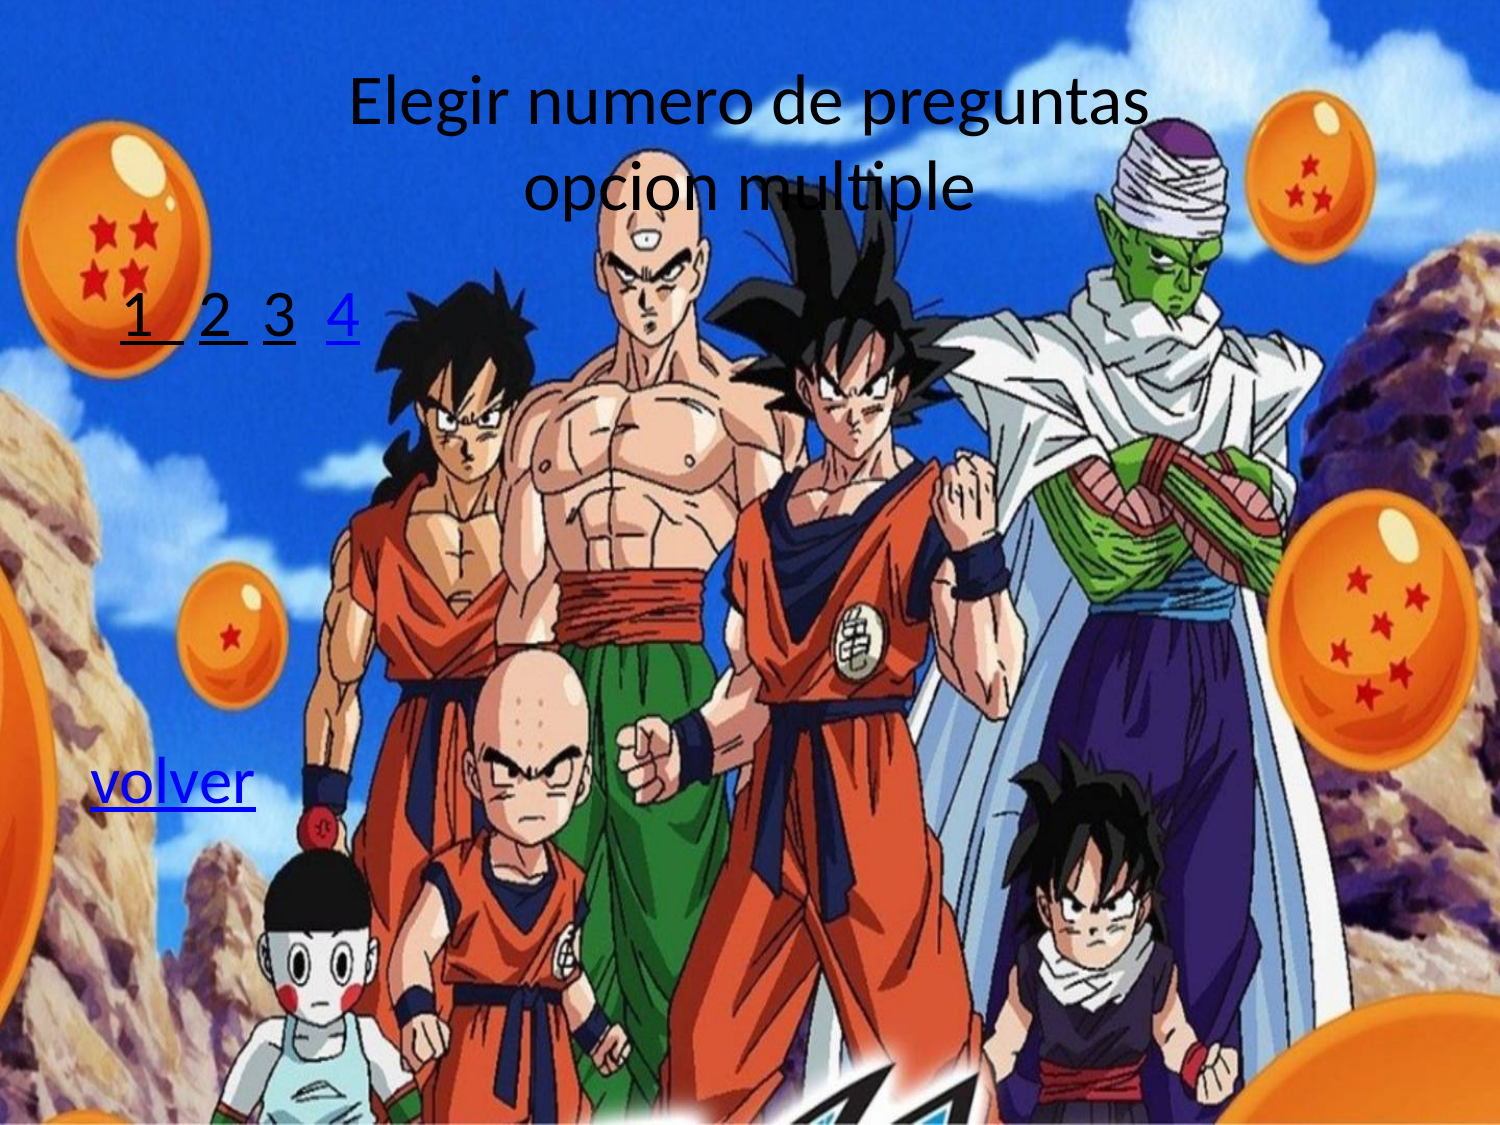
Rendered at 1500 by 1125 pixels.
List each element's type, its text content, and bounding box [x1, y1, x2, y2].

list 1 2 3 4 volver [75, 262, 1425, 1005]
title Elegir numero de preguntas opcion multiple [75, 45, 1425, 233]
picture [0, 0, 1500, 1125]
